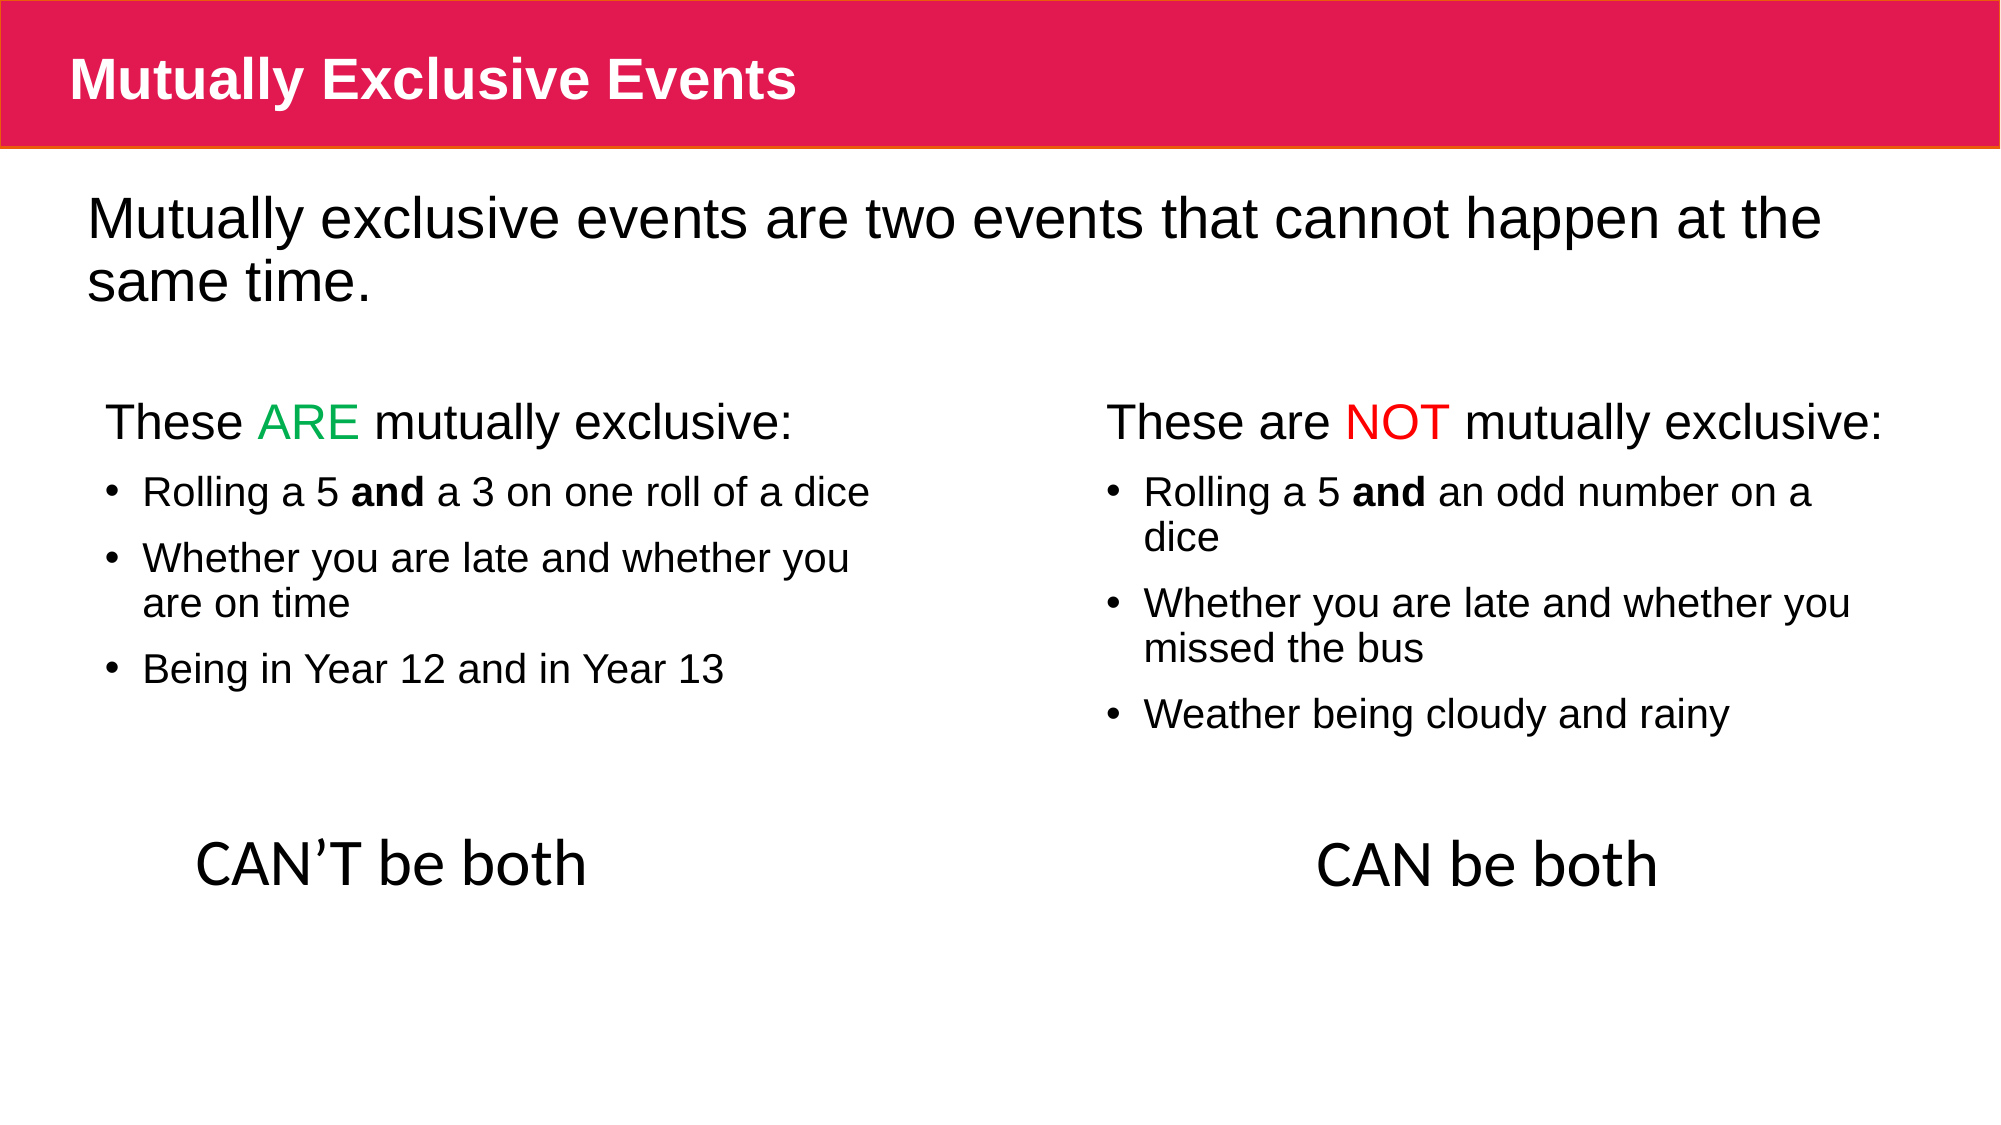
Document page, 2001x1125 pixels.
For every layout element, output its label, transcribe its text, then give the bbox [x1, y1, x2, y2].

text_box CAN be both [1301, 812, 1675, 907]
title Mutually Exclusive Events [54, 28, 1945, 120]
text_box Mutually exclusive events are two events that cannot happen at the same time. [72, 181, 1891, 338]
text_box These ARE mutually exclusive: Rolling a 5 and a 3 on one roll of a dice Whether you are late and whether you are on time Being in Year 12 and in Year 13 [89, 388, 909, 840]
text_box CAN’T be both [180, 811, 603, 906]
text_box These are NOT mutually exclusive: Rolling a 5 and an odd number on a dice Whether you are late and whether you missed the bus Weather being cloudy and rainy [1091, 388, 1911, 982]
